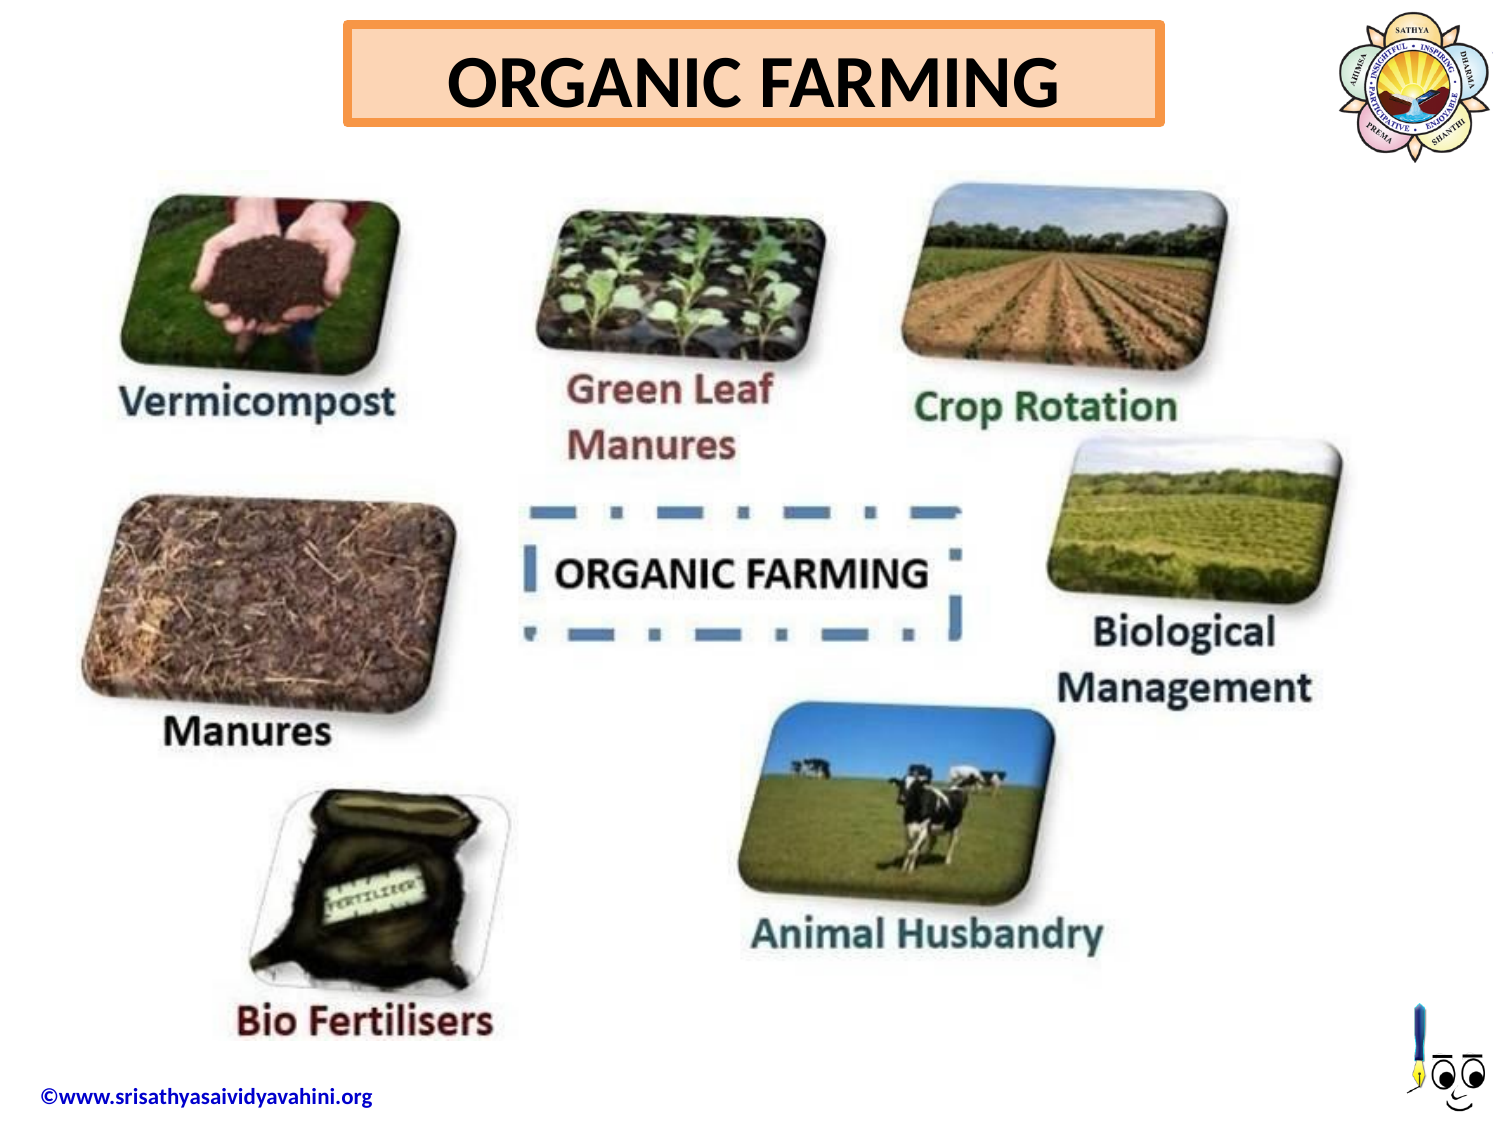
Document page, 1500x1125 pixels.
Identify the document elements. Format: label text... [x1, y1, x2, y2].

picture [74, 169, 1500, 1125]
picture [1333, 8, 1493, 163]
text_box Organic Farming [347, 24, 1161, 123]
